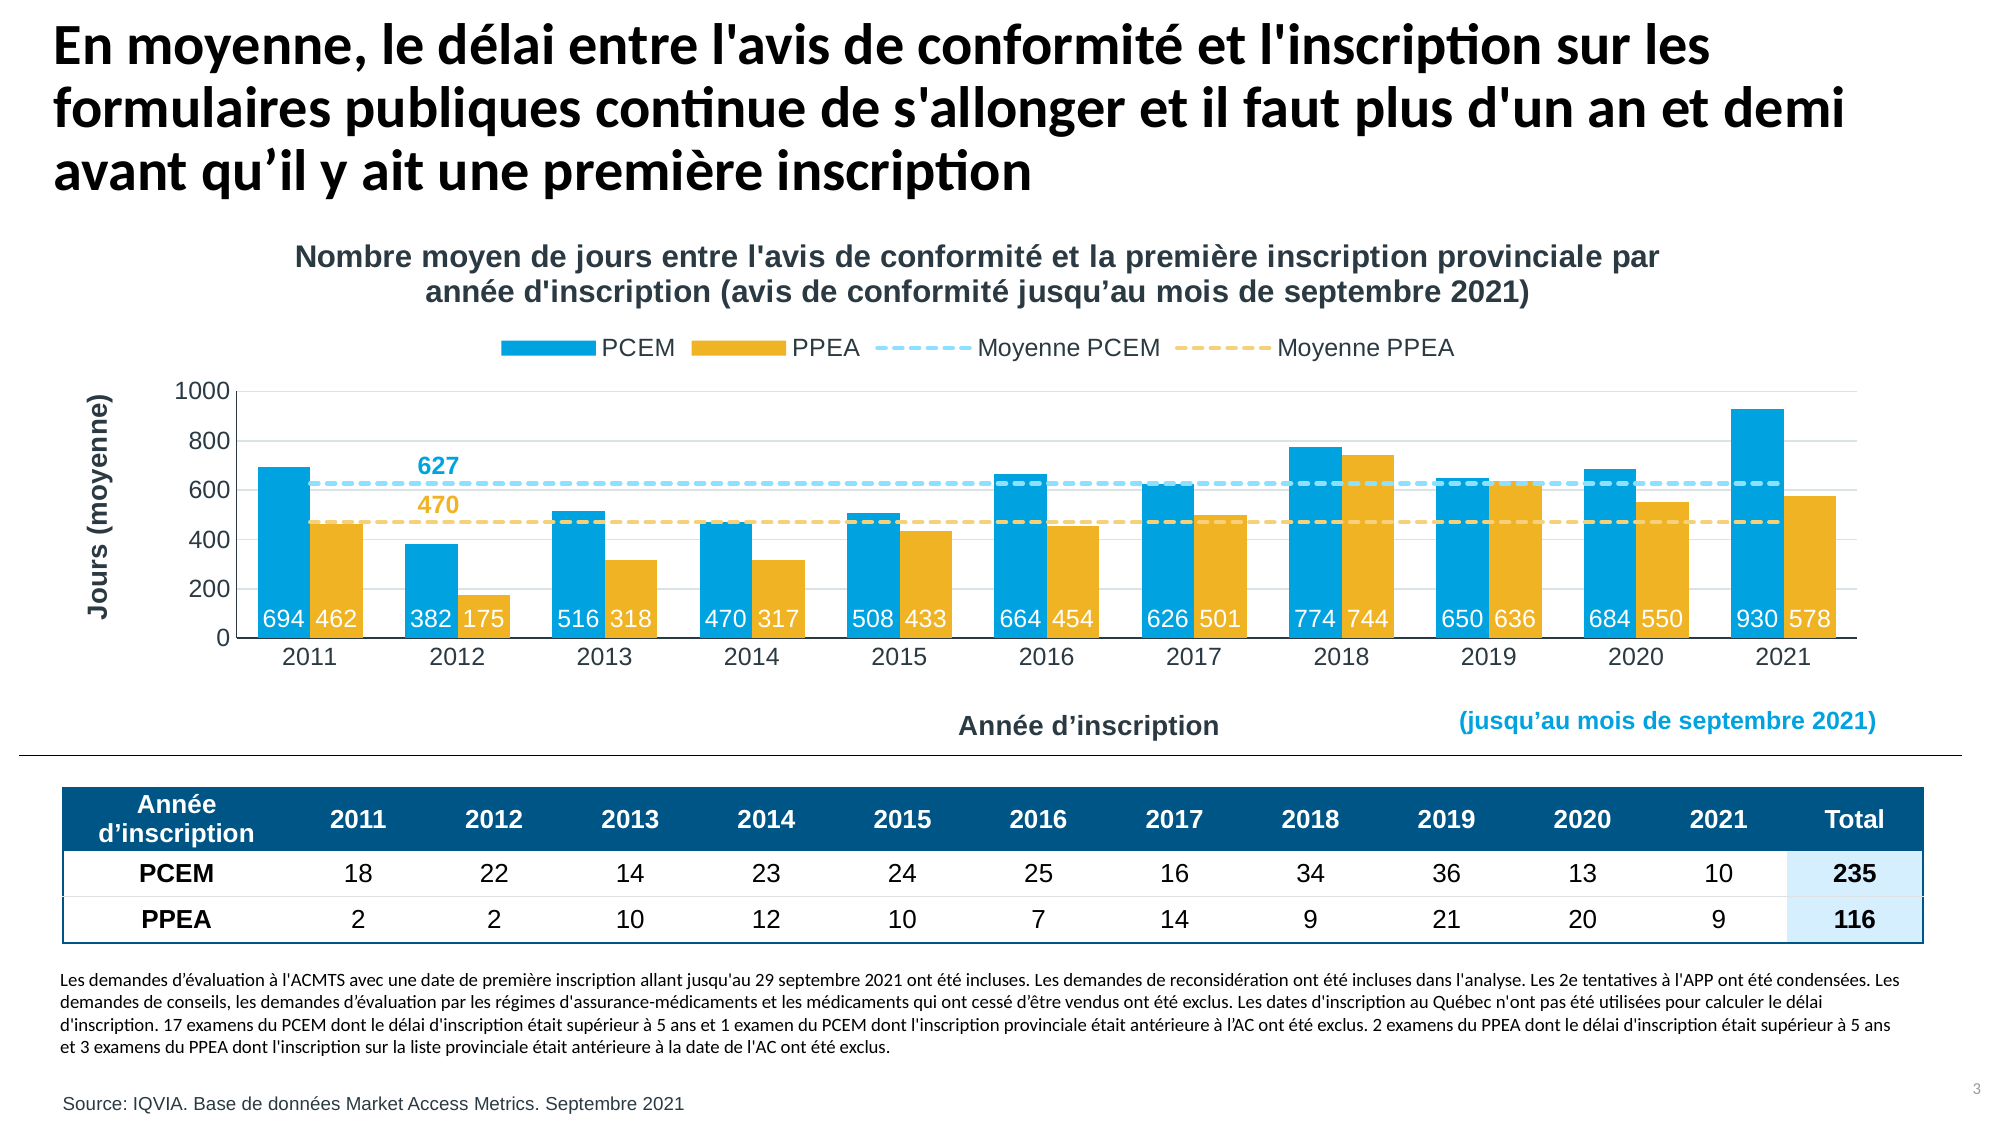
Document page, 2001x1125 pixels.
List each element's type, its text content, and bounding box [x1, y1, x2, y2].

table_cell 20 [1515, 897, 1651, 942]
table_cell PCEM [64, 851, 290, 896]
table_cell 14 [1107, 897, 1243, 942]
table_cell 16 [1107, 851, 1243, 896]
table_cell 25 [971, 851, 1107, 896]
table_cell 10 [834, 897, 971, 942]
table_header 2021 [1651, 789, 1787, 850]
table_header 2018 [1243, 789, 1379, 850]
table_cell 22 [426, 851, 562, 896]
table_cell 9 [1651, 897, 1787, 942]
table_cell 34 [1243, 851, 1379, 896]
table_header 2017 [1107, 789, 1243, 850]
table_header 2015 [834, 789, 971, 850]
chart [63, 211, 1894, 755]
table_header 2014 [698, 789, 834, 850]
table_cell 10 [562, 897, 698, 942]
table_cell PPEA [64, 897, 290, 942]
table_cell 2 [426, 897, 562, 942]
title En moyenne, le délai entre l'avis de conformité et l'inscription sur les formulaires publiques continue de s'allonger et il faut plus d'un an et demi avant qu’il y ait une première inscription [38, 0, 1982, 218]
table_header 2013 [562, 789, 698, 850]
table_cell 14 [562, 851, 698, 896]
table_cell 24 [834, 851, 971, 896]
table_cell 2 [290, 897, 426, 942]
text_box Les demandes d’évaluation à l'ACMTS avec une date de première inscription allant jusqu'au 29 septembre 2021 ont été incluses. Les demandes de reconsidération ont été incluses dans l'analyse. Les 2e tentatives à l'APP ont été condensées. Les demandes de conseils, les demandes d’évaluation par les régimes d'assurance-médicaments et les médicaments qui ont cessé d’être vendus ont été exclus. Les dates d'inscription au Québec n'ont pas été utilisées pour calculer le délai d'inscription. 17 examens du PCEM dont le délai d'inscription était supérieur à 5 ans et 1 examen du PCEM dont l'inscription provinciale était antérieure à l’AC ont été exclus. 2 examens du PPEA dont le délai d'inscription était supérieur à 5 ans et 3 examens du PPEA dont l'inscription sur la liste provinciale était antérieure à la date de l'AC ont été exclus. [45, 967, 1906, 1103]
table_cell 9 [1243, 897, 1379, 942]
table_cell 116 [1787, 897, 1922, 942]
table_header 2016 [971, 789, 1107, 850]
table_cell 21 [1379, 897, 1515, 942]
table_cell 12 [698, 897, 834, 942]
table_header Année d’inscription [64, 789, 290, 850]
table_header 2012 [426, 789, 562, 850]
table_cell 7 [971, 897, 1107, 942]
table_cell 18 [290, 851, 426, 896]
text_box Source: IQVIA. Base de données Market Access Metrics. Septembre 2021 [47, 1091, 1908, 1114]
table_cell 36 [1379, 851, 1515, 896]
table_cell 13 [1515, 851, 1651, 896]
table_cell 235 [1787, 851, 1922, 896]
table_header Total [1787, 789, 1922, 850]
table_cell 23 [698, 851, 834, 896]
table_header 2020 [1515, 789, 1651, 850]
table_cell 10 [1651, 851, 1787, 896]
table_header 2019 [1379, 789, 1515, 850]
table_header 2011 [290, 789, 426, 850]
